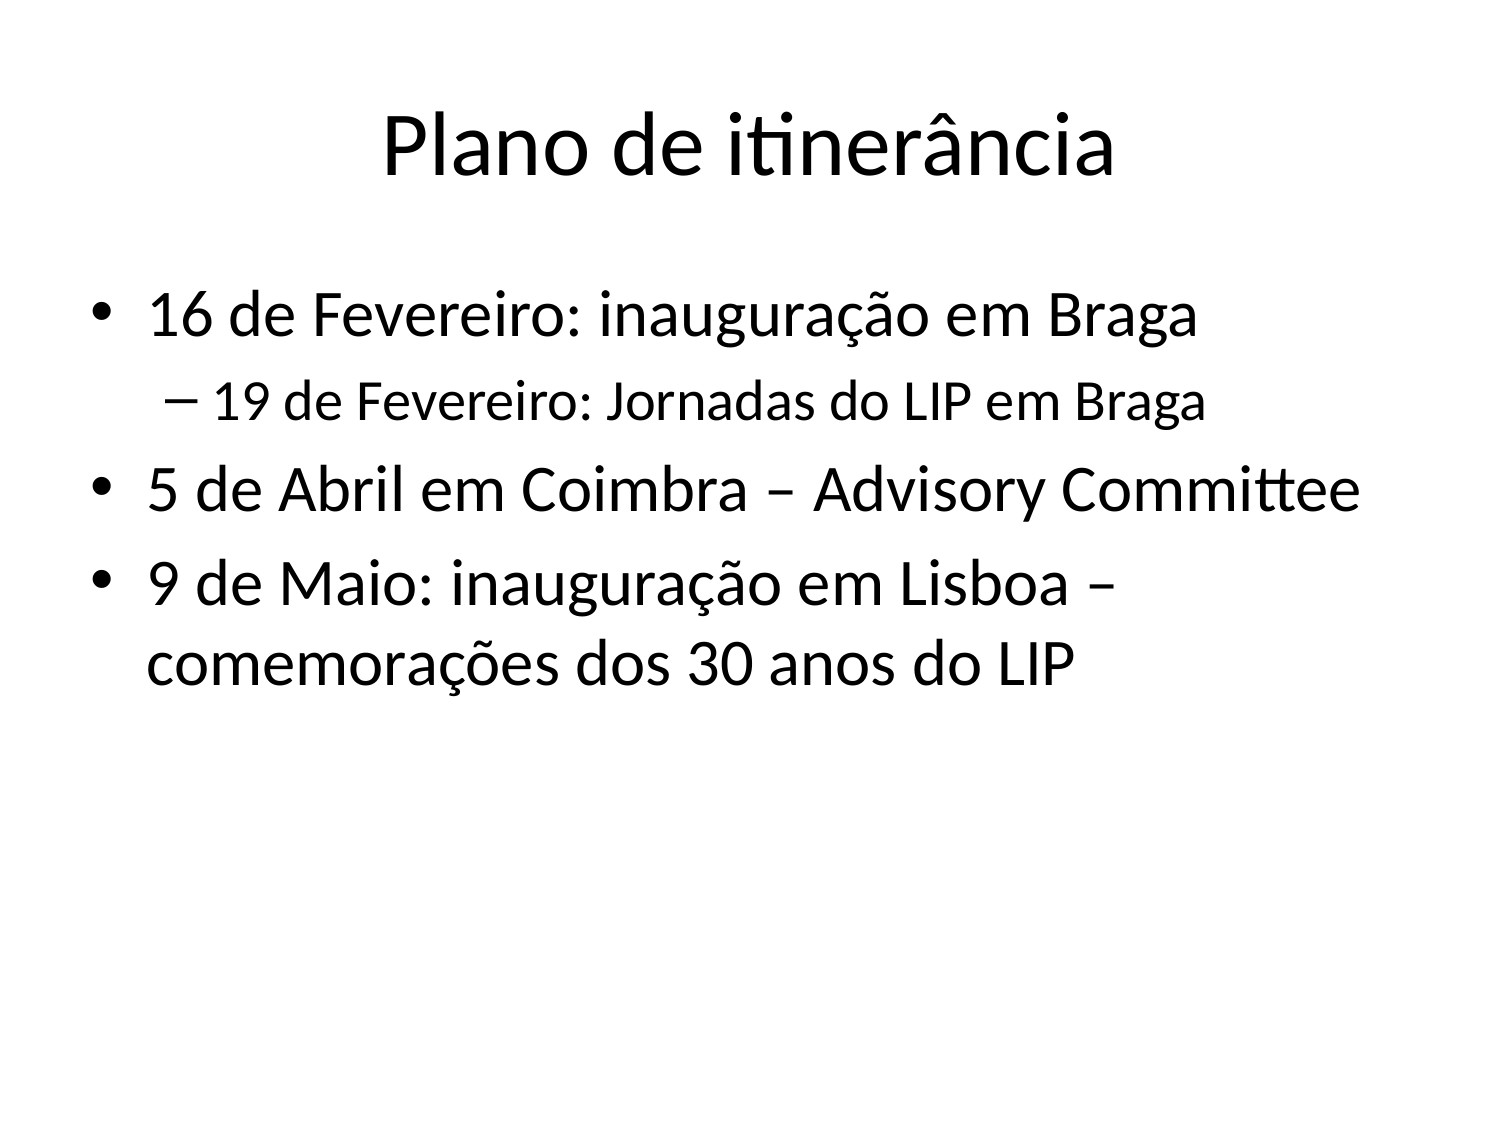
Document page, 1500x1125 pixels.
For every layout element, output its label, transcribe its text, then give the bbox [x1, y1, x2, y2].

list 16 de Fevereiro: inauguração em Braga 19 de Fevereiro: Jornadas do LIP em Braga 5 de Abril em Coimbra – Advisory Committee 9 de Maio: inauguração em Lisboa – comemorações dos 30 anos do LIP [75, 262, 1425, 1005]
title Plano de itinerância [75, 45, 1425, 233]
